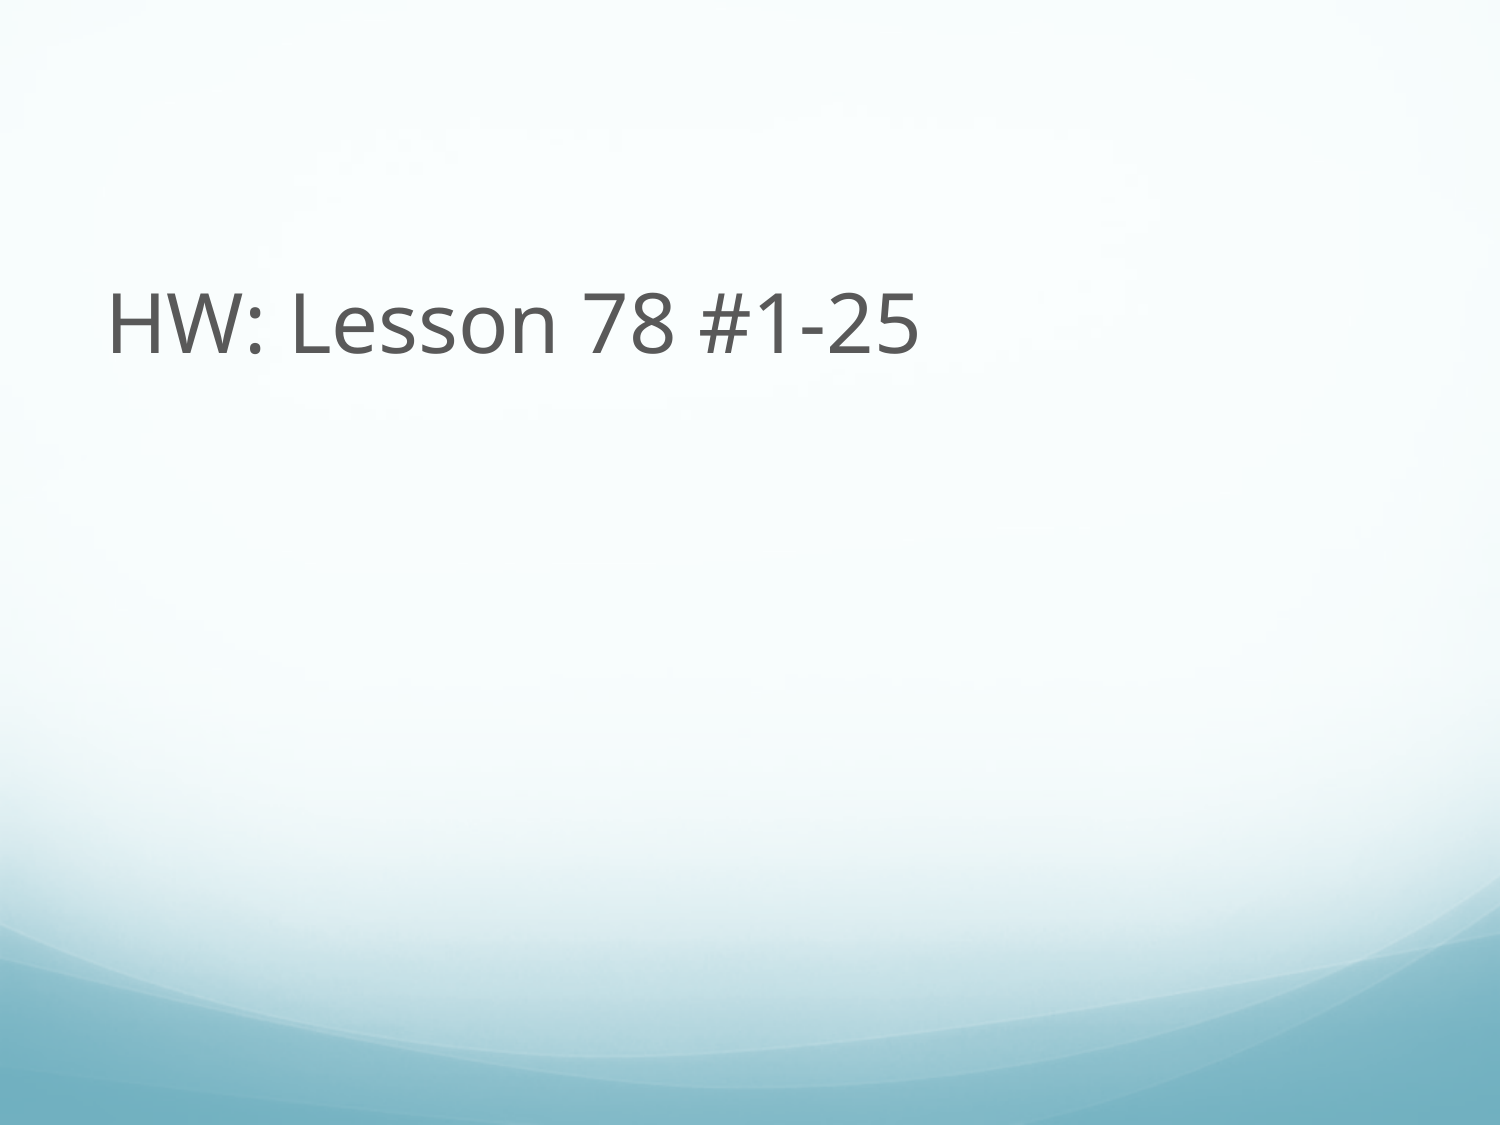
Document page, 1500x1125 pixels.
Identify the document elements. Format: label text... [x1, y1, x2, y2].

list HW: Lesson 78 #1-25 [90, 262, 1410, 975]
